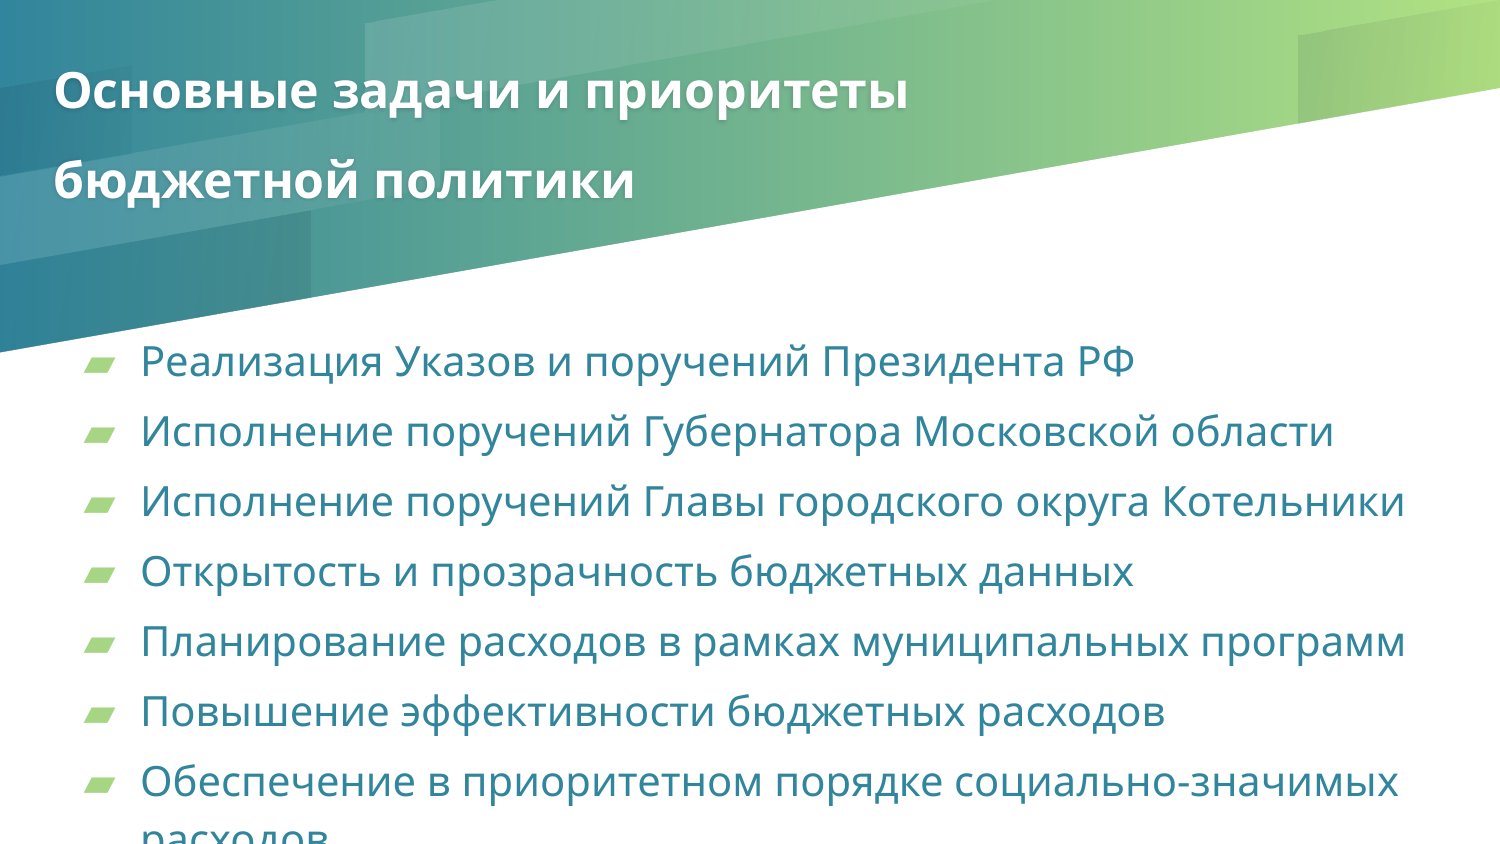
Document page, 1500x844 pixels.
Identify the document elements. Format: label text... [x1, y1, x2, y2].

title Основные задачи и приоритеты бюджетной политики [53, 20, 954, 218]
list Реализация Указов и поручений Президента РФ Исполнение поручений Губернатора Московской области Исполнение поручений Главы городского округа Котельники Открытость и прозрачность бюджетных данных Планирование расходов в рамках муниципальных программ Повышение эффективности бюджетных расходов Обеспечение в приоритетном порядке социально-значимых расходов [64, 327, 1459, 800]
